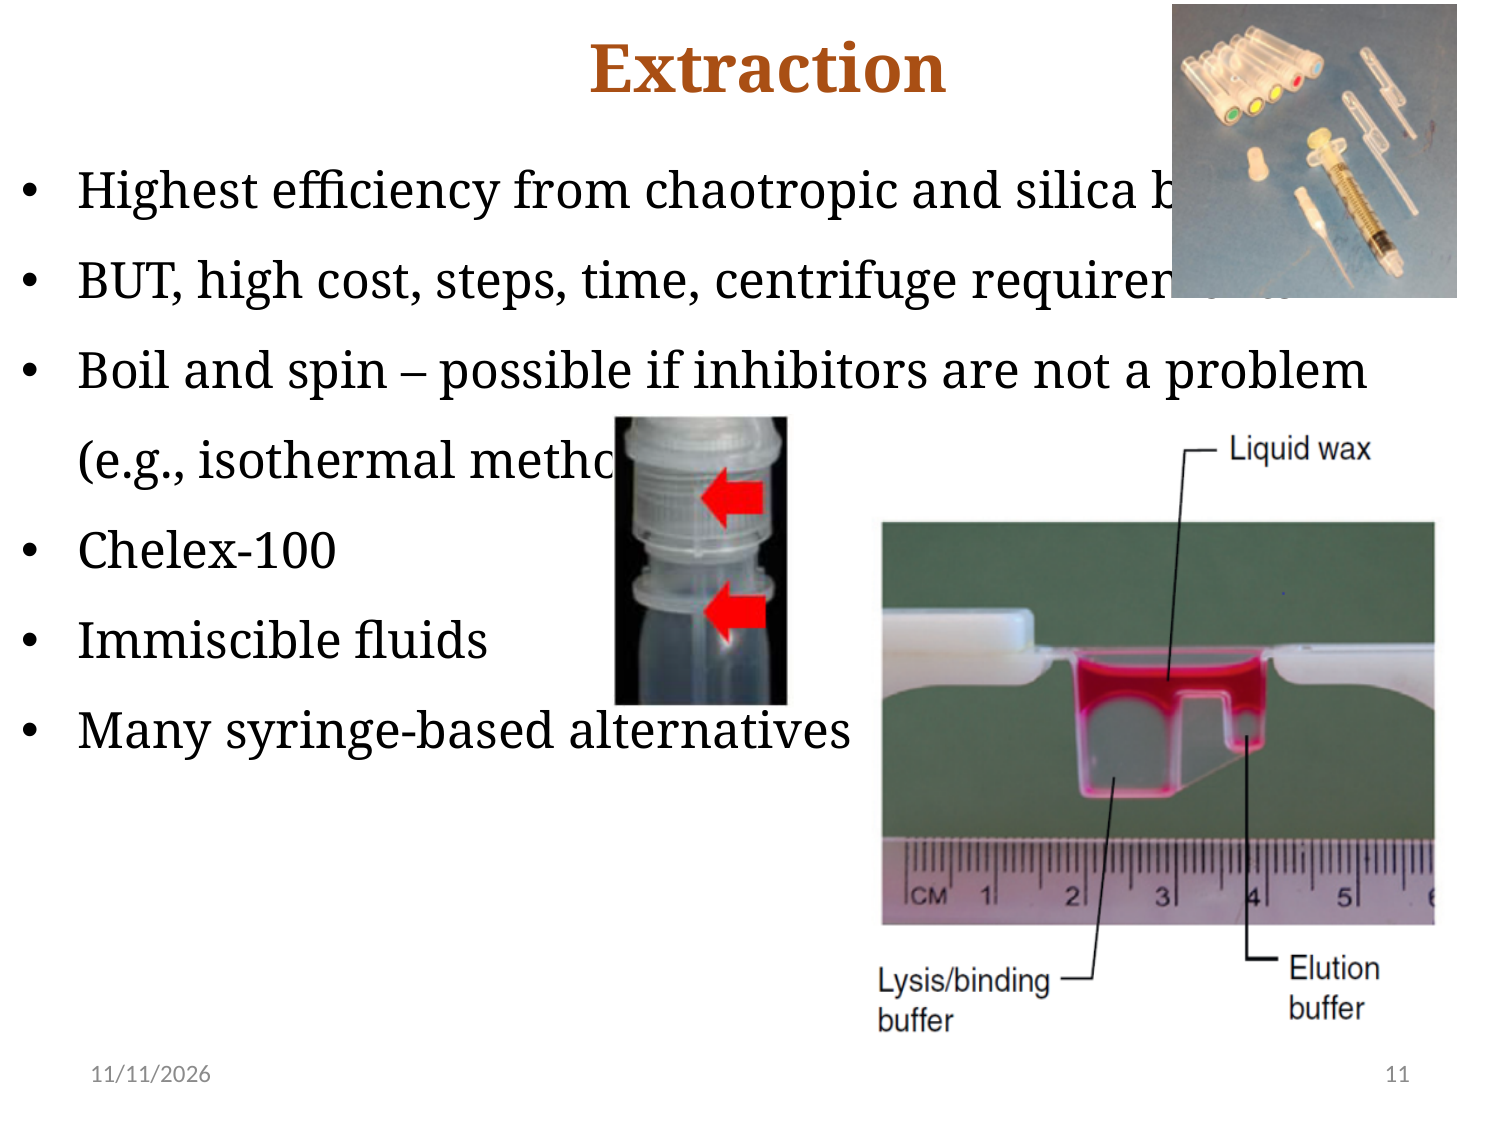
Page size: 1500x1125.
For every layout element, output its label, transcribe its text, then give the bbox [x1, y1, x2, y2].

text_box Extraction [37, 0, 1500, 93]
slide_number 11 [1074, 1051, 1425, 1103]
picture [1172, 4, 1457, 298]
picture [855, 428, 1457, 1043]
text_box Highest efficiency from chaotropic and silica binding BUT, high cost, steps, time, centrifuge requirements Boil and spin – possible if inhibitors are not a problem (e.g., isothermal methods) Chelex-100 Immiscible fluids Many syringe-based alternatives [6, 121, 1500, 917]
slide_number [75, 1042, 425, 1103]
picture [612, 414, 794, 708]
